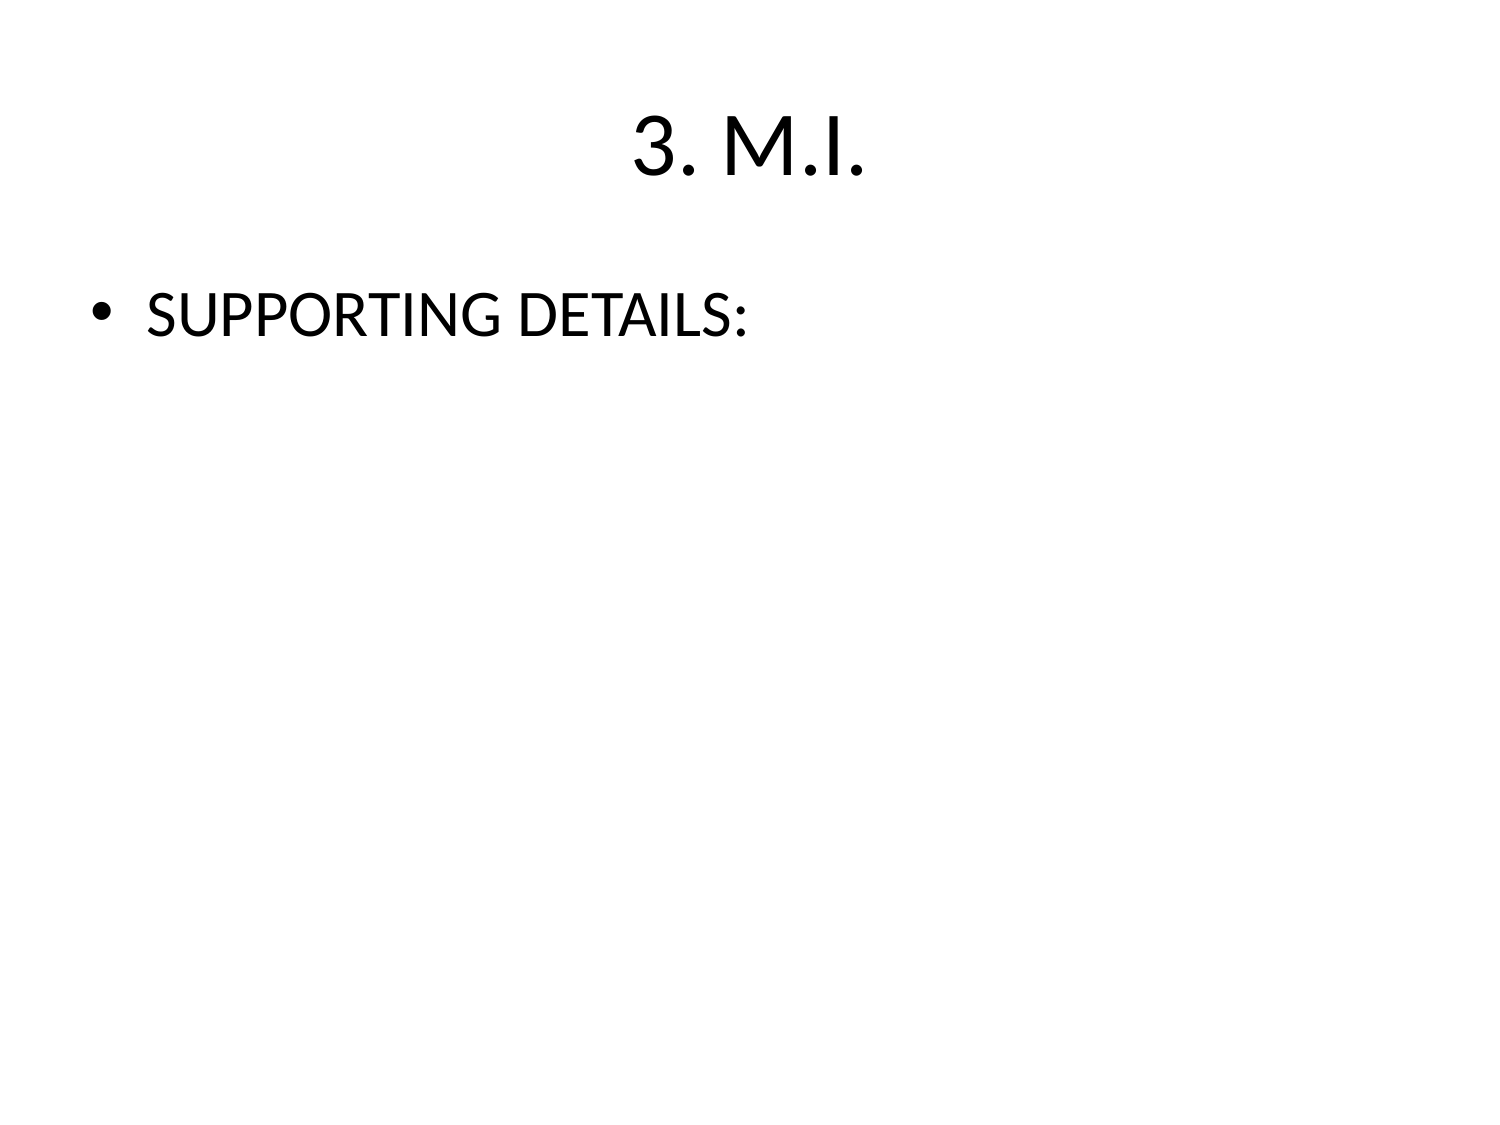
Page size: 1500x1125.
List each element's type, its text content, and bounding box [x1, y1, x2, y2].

title 3. M.I. [75, 45, 1425, 233]
list SUPPORTING DETAILS: [75, 262, 1425, 1005]
